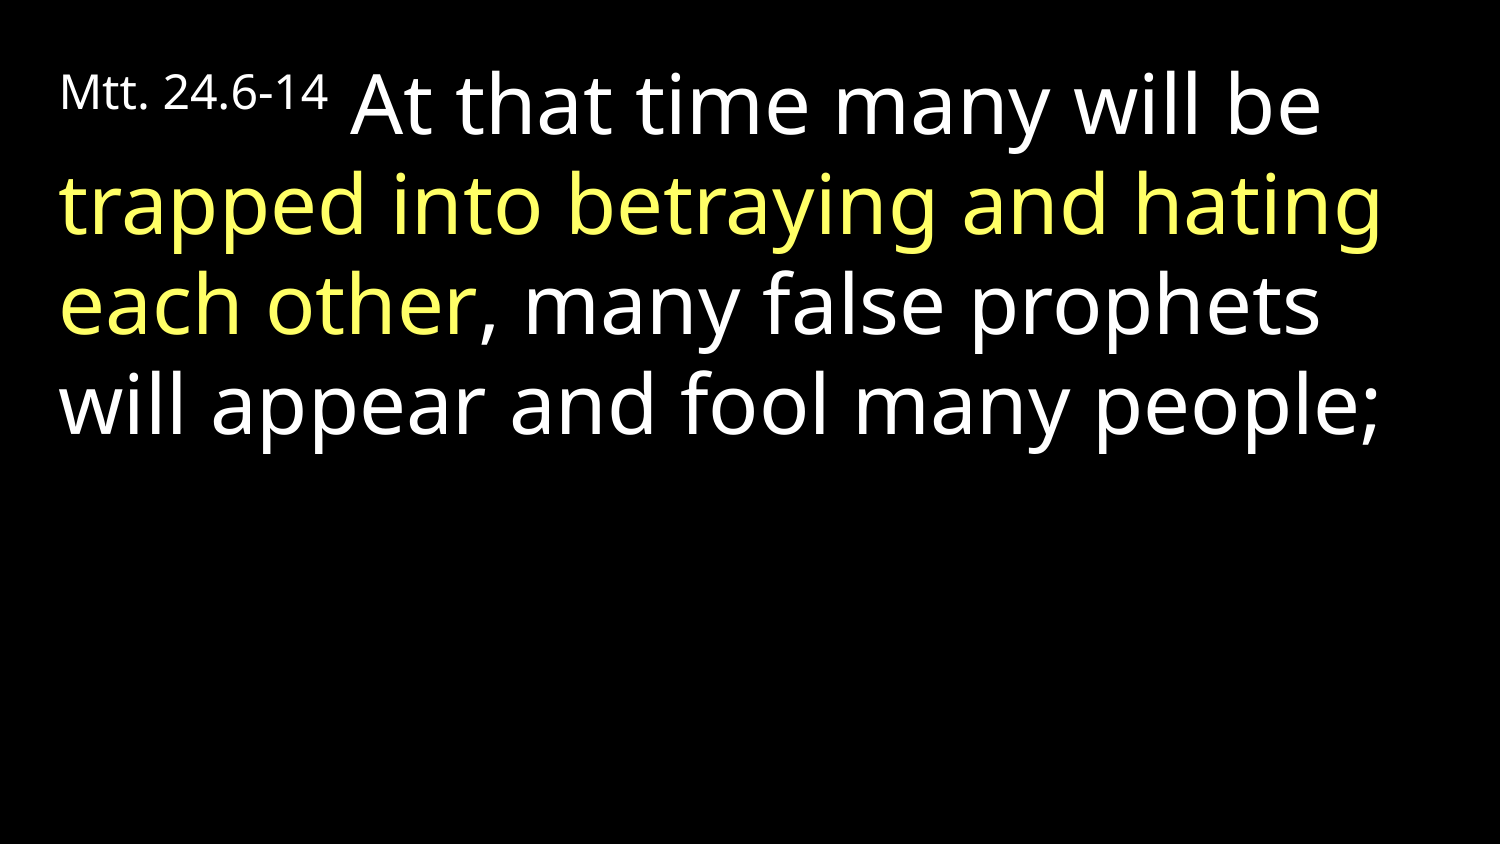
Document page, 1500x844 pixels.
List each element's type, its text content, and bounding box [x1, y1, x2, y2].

list Mtt. 24.6-14 At that time many will be trapped into betraying and hating each other, many false prophets will appear and fool many people; [50, 46, 1425, 810]
